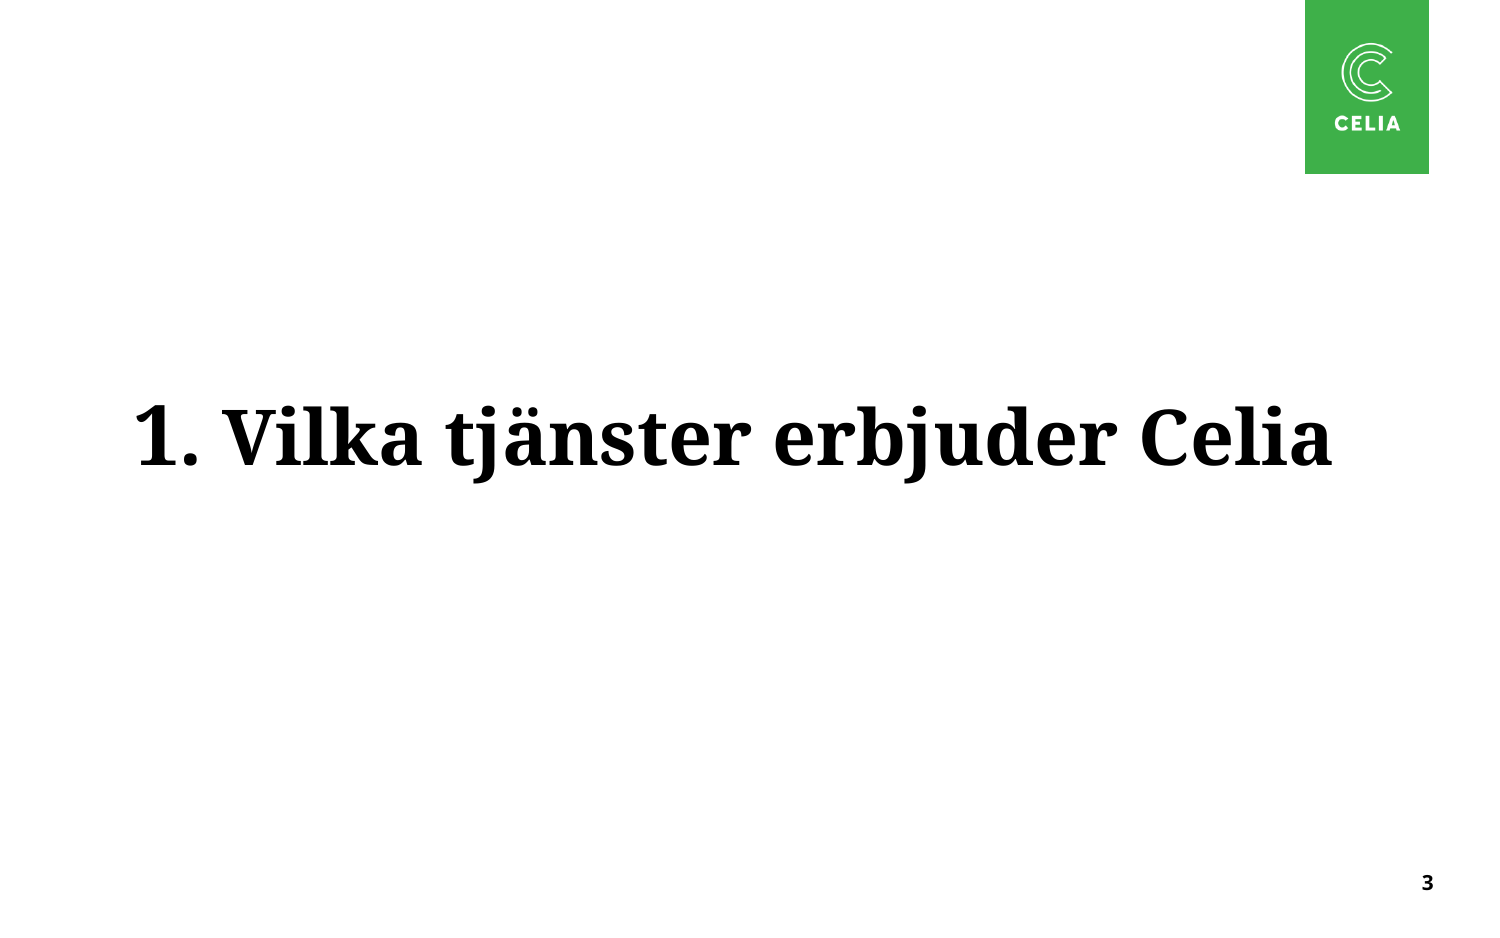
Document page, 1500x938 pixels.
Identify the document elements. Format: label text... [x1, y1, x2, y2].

title 1. Vilka tjänster erbjuder Celia [118, 374, 1382, 516]
picture [1305, 0, 1429, 174]
slide_number 3 [1098, 862, 1449, 913]
